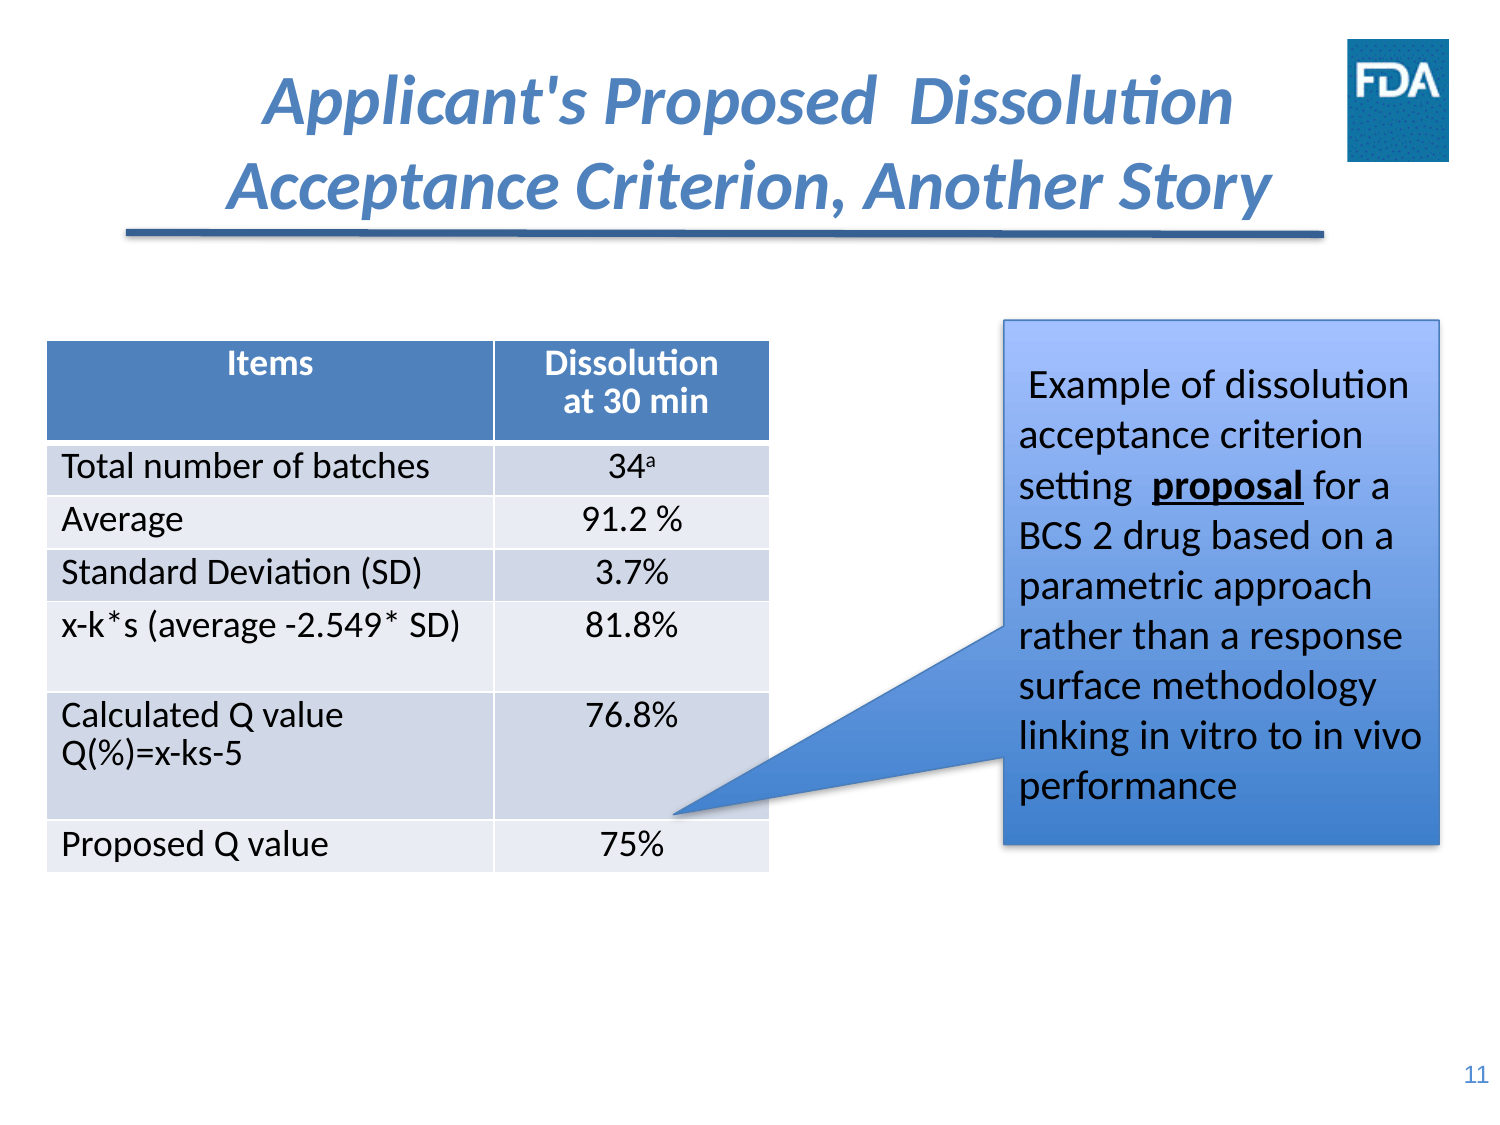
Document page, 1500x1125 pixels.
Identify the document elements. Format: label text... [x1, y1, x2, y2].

table_cell 91.2 % [495, 497, 769, 548]
table_cell Calculated Q value Q(%)=x-ks-5 [47, 693, 493, 819]
table_cell 75% [495, 821, 769, 872]
table_cell x-k*s (average -2.549* SD) [47, 602, 493, 691]
text_box Example of dissolution acceptance criterion setting proposal for a BCS 2 drug based on a parametric approach rather than a response surface methodology linking in vitro to in vivo performance [672, 319, 1440, 846]
table_cell Standard Deviation (SD) [47, 550, 493, 601]
table_cell 3.7% [495, 550, 769, 601]
table_cell 76.8% [495, 693, 769, 819]
picture [1347, 39, 1449, 162]
table_cell 34a [495, 446, 769, 495]
title Applicant's Proposed Dissolution Acceptance Criterion, Another Story [75, 45, 1425, 233]
table_cell Total number of batches [47, 446, 493, 495]
table_header Dissolution at 30 min [495, 341, 769, 440]
table_cell Average [47, 497, 493, 548]
table_cell Proposed Q value [47, 821, 493, 872]
table_cell 81.8% [495, 602, 769, 691]
table_header Items [47, 341, 493, 440]
